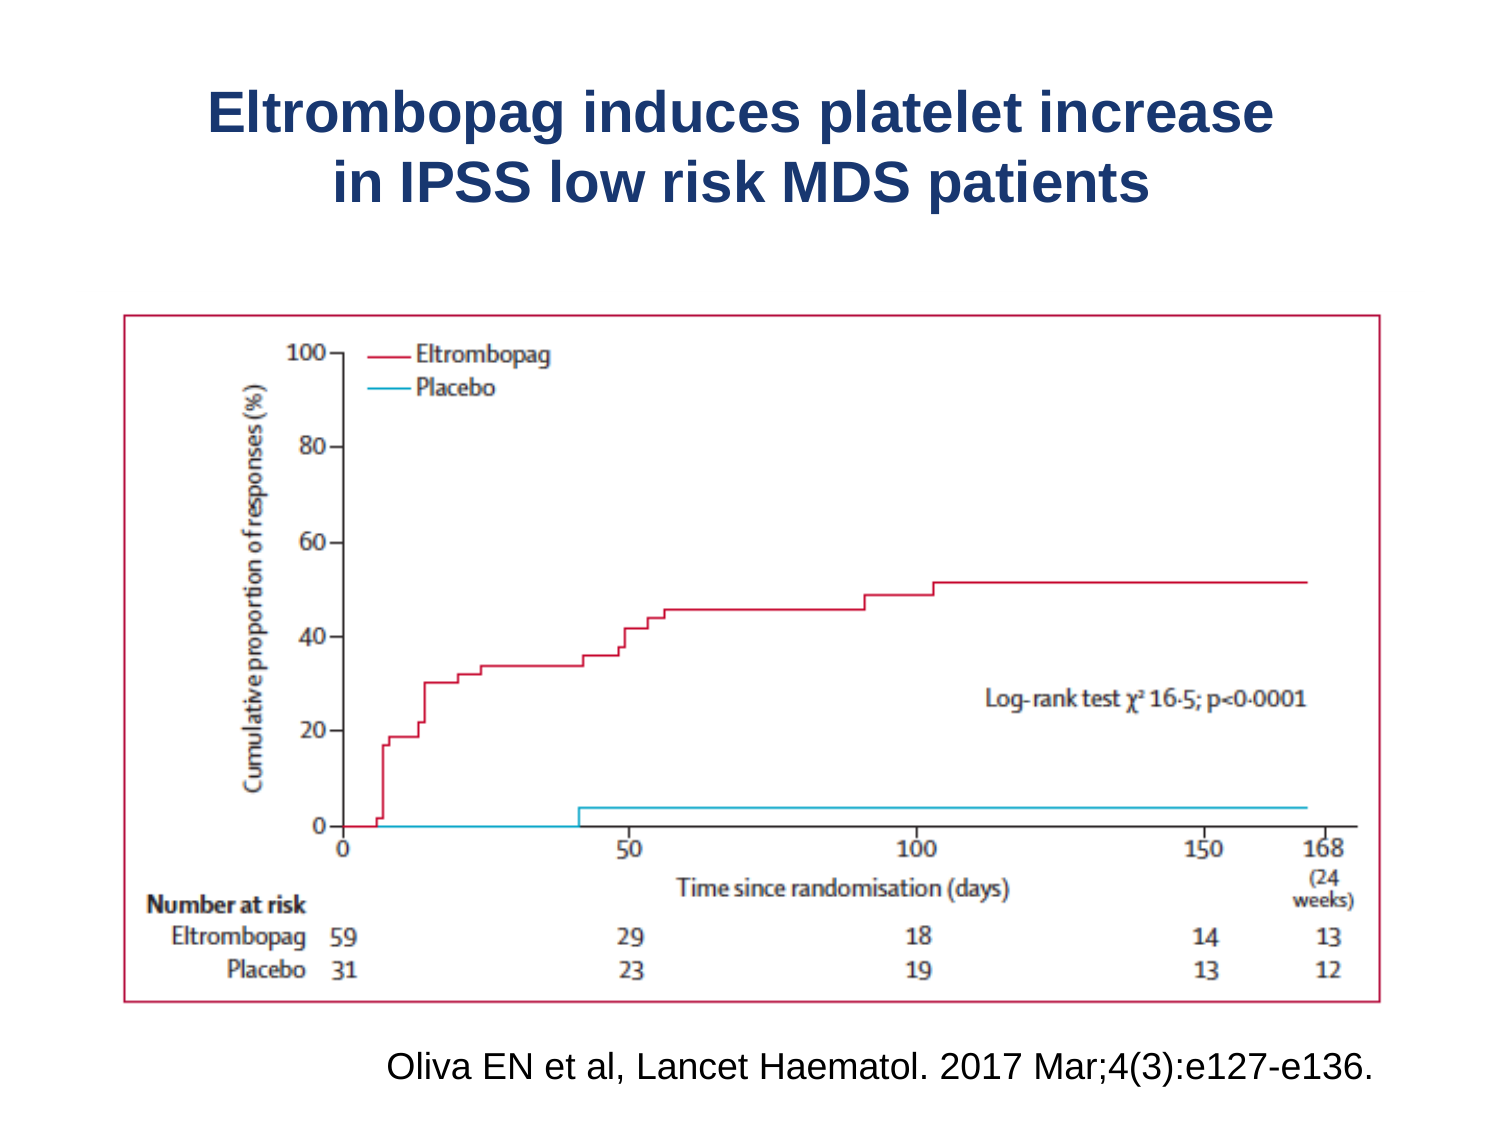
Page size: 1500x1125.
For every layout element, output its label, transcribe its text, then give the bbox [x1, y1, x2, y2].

text_box Eltrombopag induces platelet increase in IPSS low risk MDS patients [192, 66, 1308, 221]
picture [76, 290, 1425, 1019]
text_box Oliva EN et al, Lancet Haematol. 2017 Mar;4(3):e127-e136. [371, 1034, 1464, 1095]
